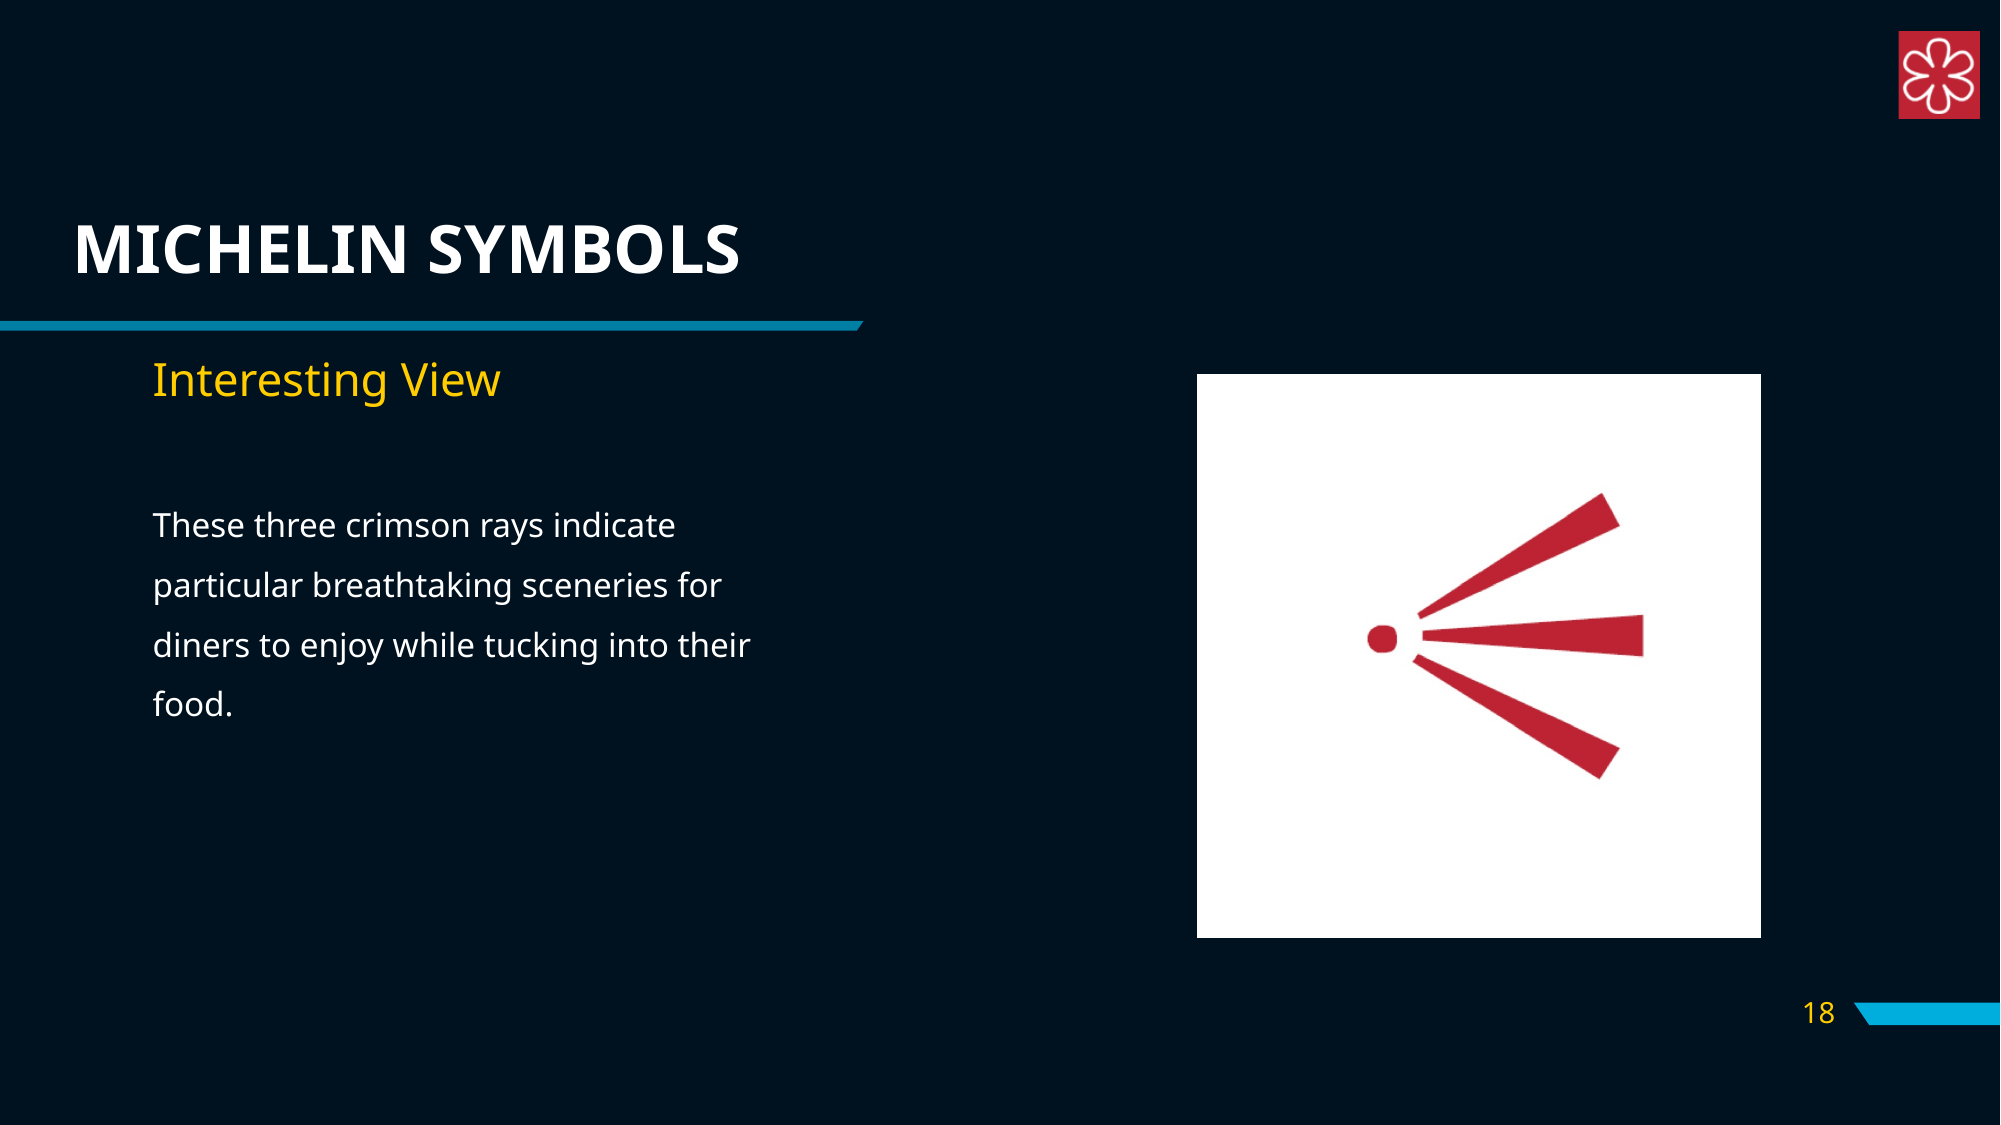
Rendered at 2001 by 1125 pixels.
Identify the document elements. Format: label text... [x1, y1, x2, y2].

list Interesting View These three crimson rays indicate particular breathtaking sceneries for diners to enjoy while tucking into their food. [137, 349, 783, 963]
slide_number 18 [1760, 984, 1851, 1045]
picture [1898, 31, 1980, 119]
title MICHELIN SYMBOLS [57, 175, 863, 296]
picture [1196, 374, 1761, 938]
